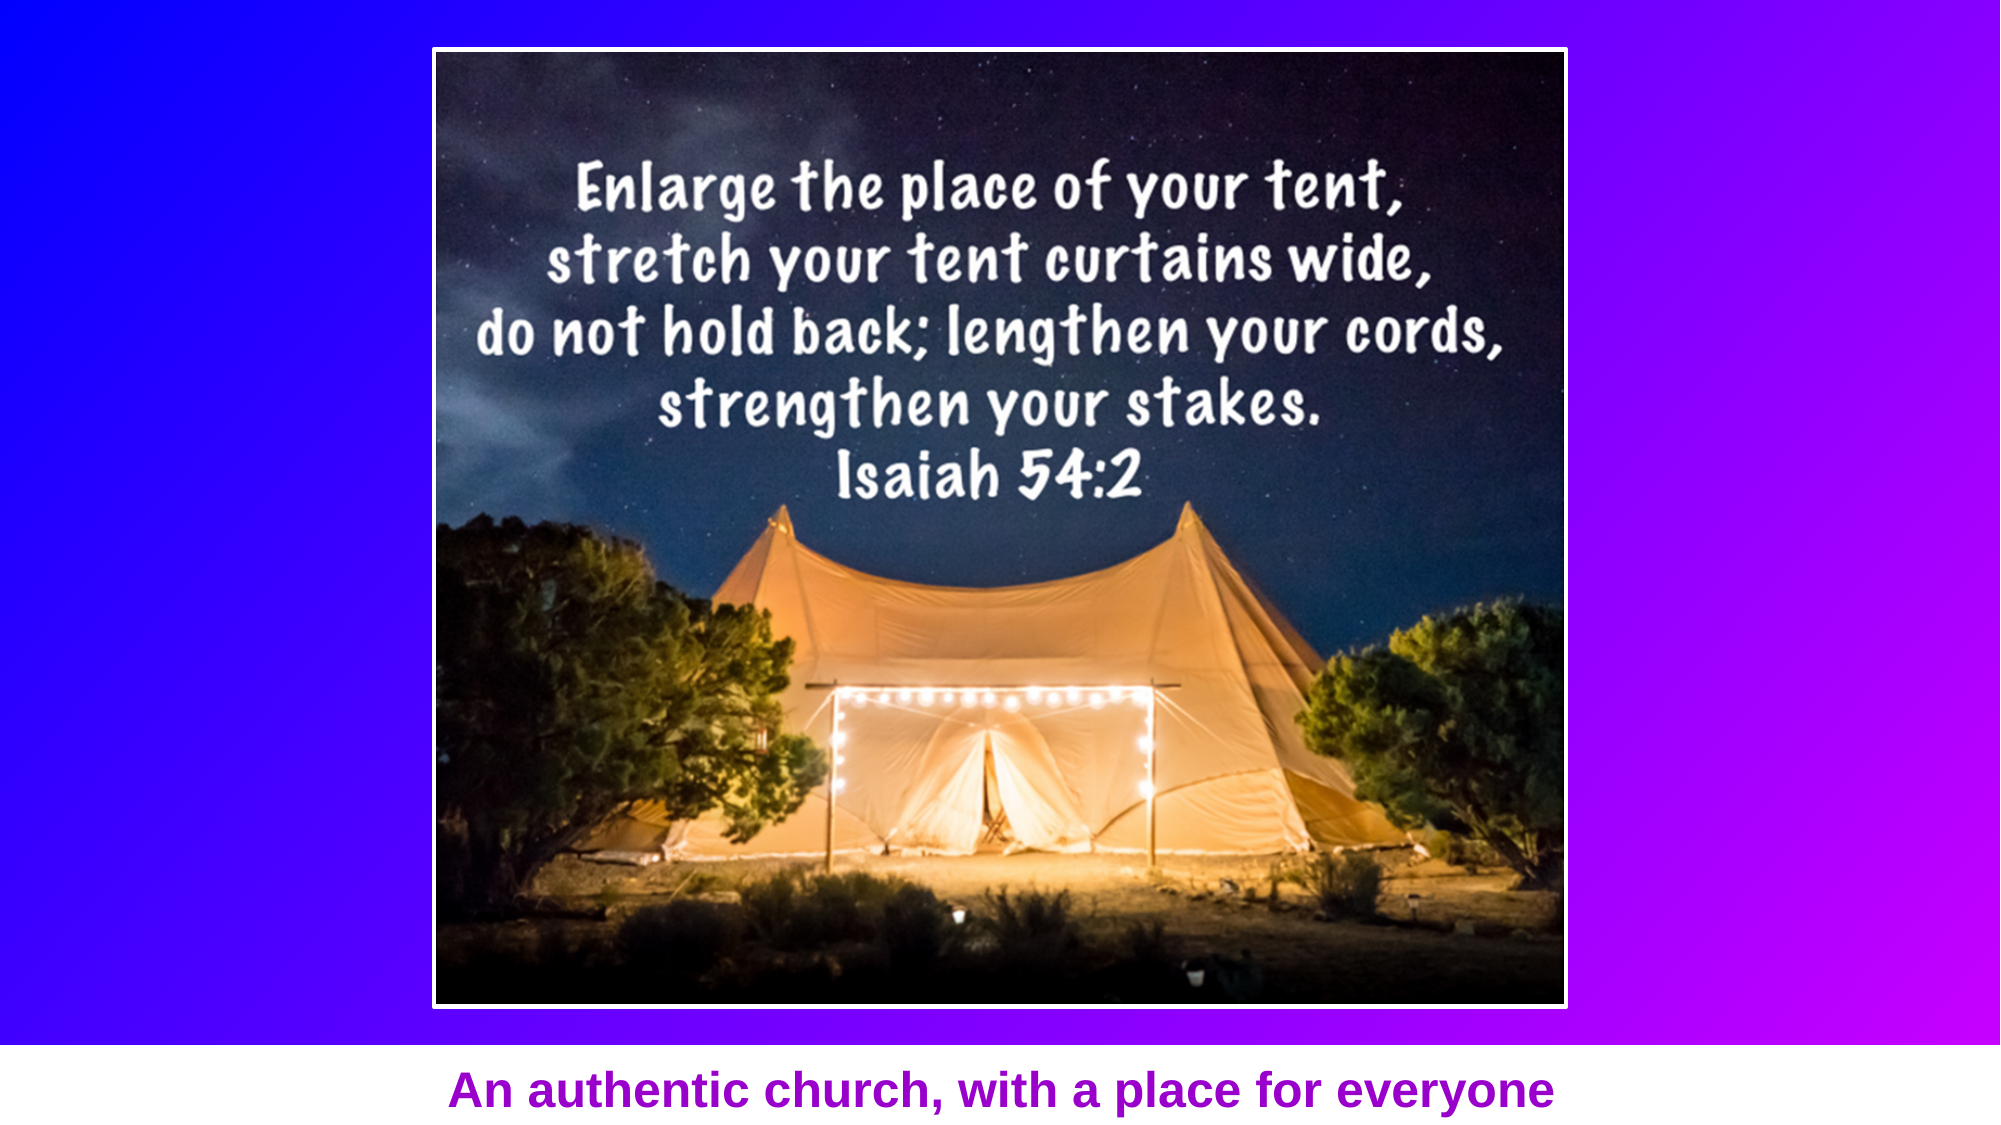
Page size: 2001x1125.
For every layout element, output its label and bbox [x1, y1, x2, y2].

picture [435, 51, 1564, 1005]
